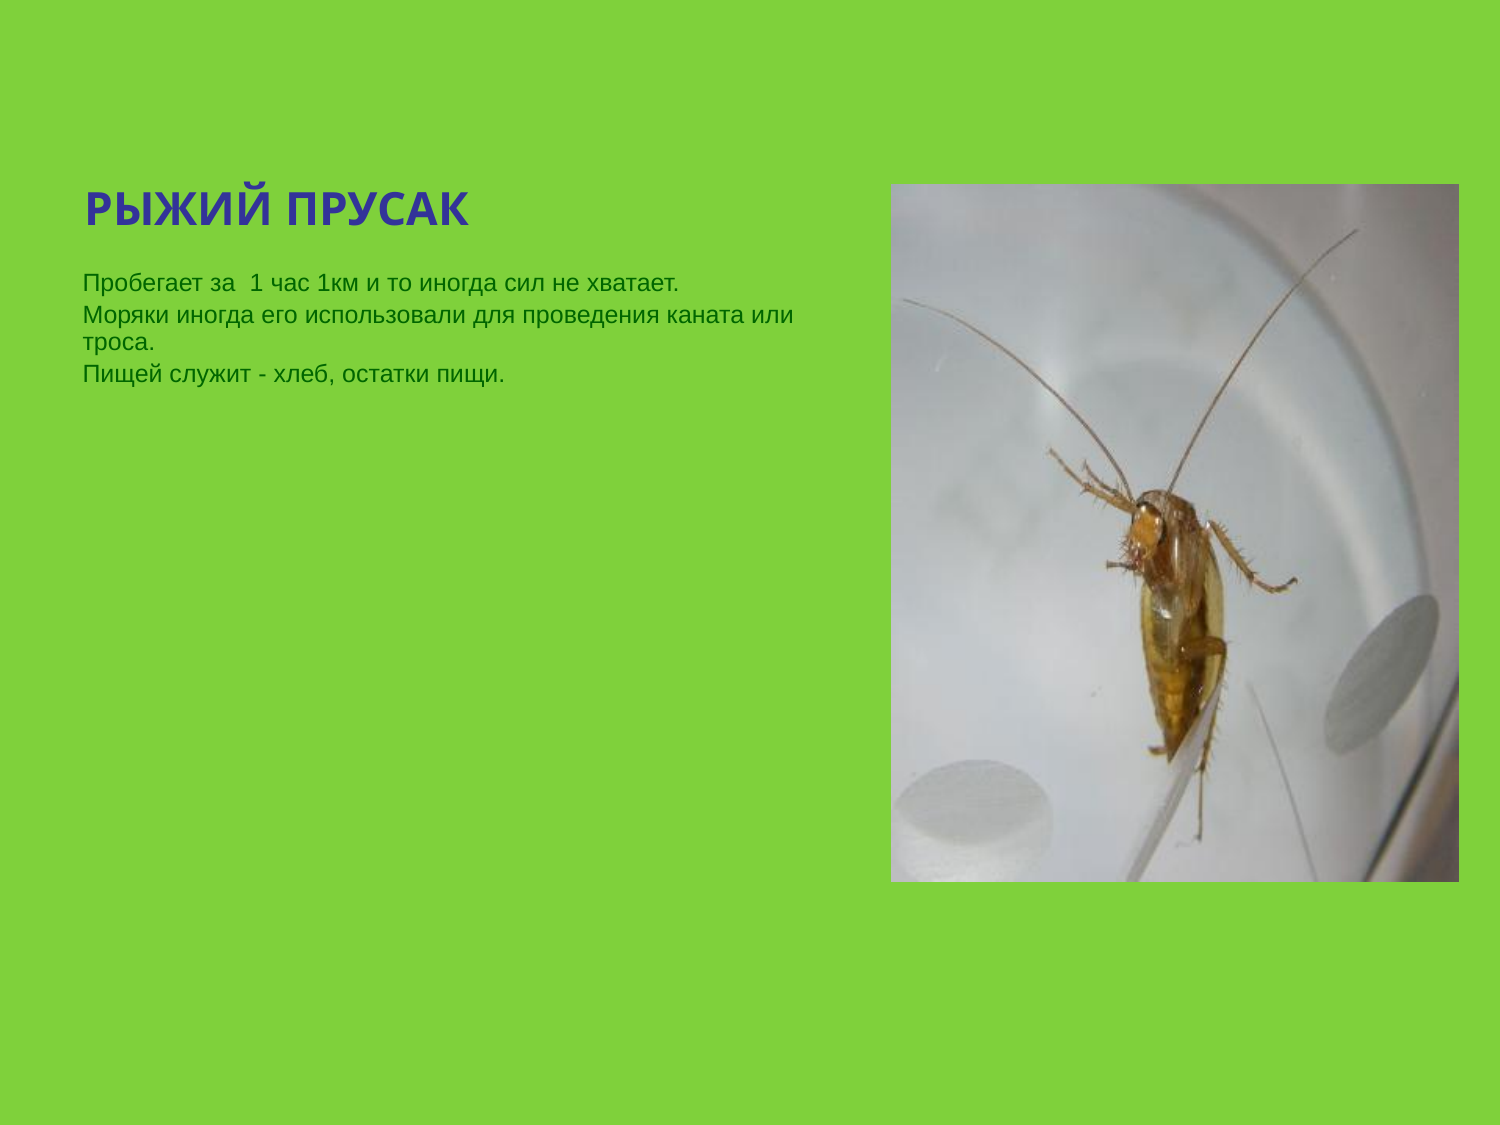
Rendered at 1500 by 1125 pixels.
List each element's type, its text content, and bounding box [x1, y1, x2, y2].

title РЫЖИЙ ПРУСАК [76, 54, 1303, 243]
list Пробегает за 1 час 1км и то иногда сил не хватает. Моряки иногда его использовали для проведения каната или троса. Пищей служит - хлеб, остатки пищи. [74, 262, 843, 1006]
picture [891, 184, 1459, 882]
